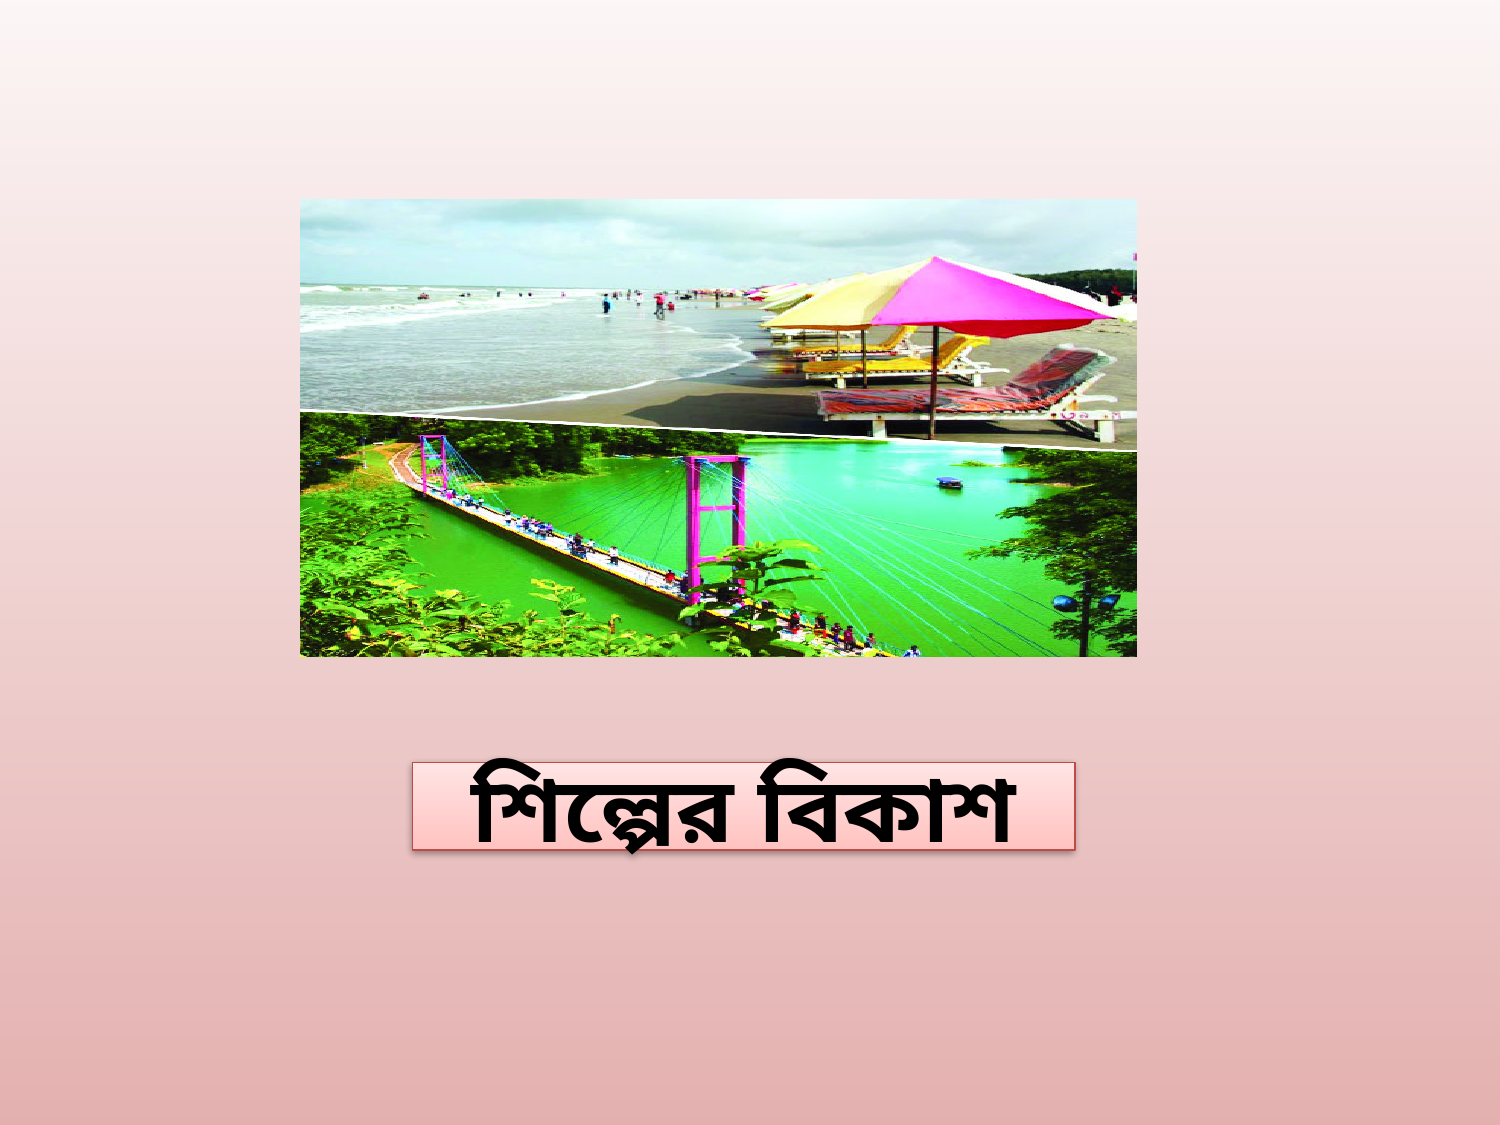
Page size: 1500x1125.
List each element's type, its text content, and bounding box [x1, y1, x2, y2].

text_box শিল্পের বিকাশ [412, 762, 1076, 851]
picture [299, 199, 1138, 657]
